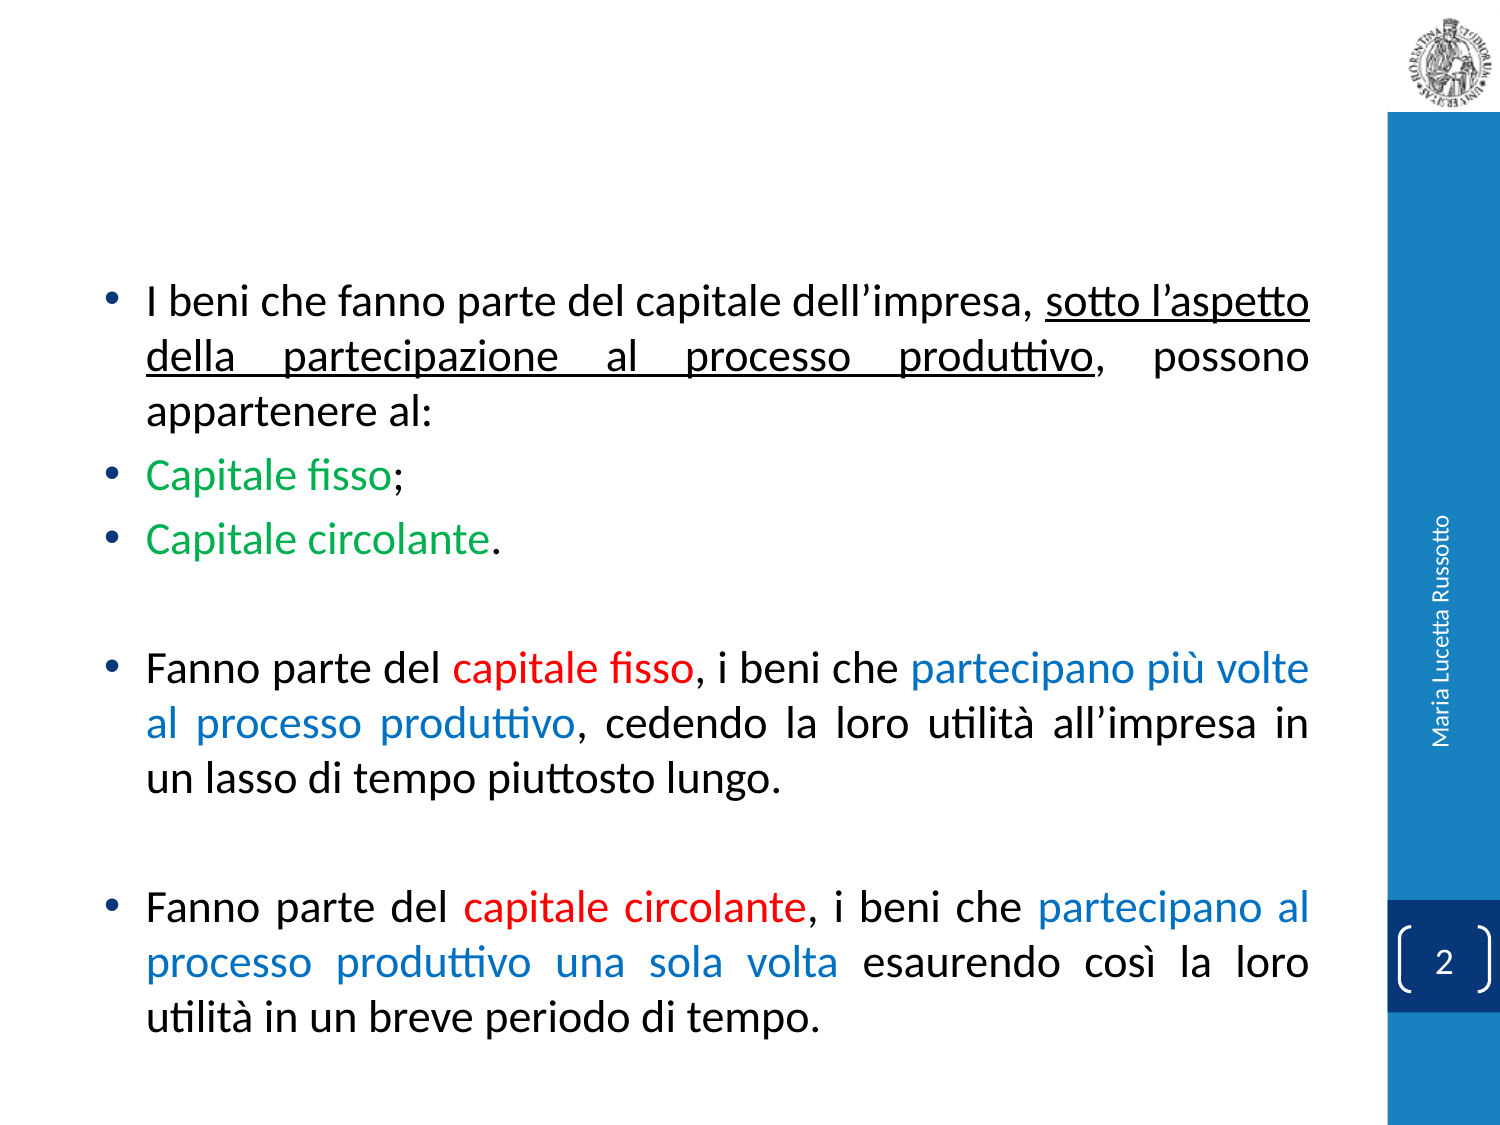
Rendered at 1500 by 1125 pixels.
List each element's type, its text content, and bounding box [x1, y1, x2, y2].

list I beni che fanno parte del capitale dell’impresa, sotto l’aspetto della partecipazione al processo produttivo, possono appartenere al: Capitale fisso; Capitale circolante. Fanno parte del capitale fisso, i beni che partecipano più volte al processo produttivo, cedendo la loro utilità all’impresa in un lasso di tempo piuttosto lungo. Fanno parte del capitale circolante, i beni che partecipano al processo produttivo una sola volta esaurendo così la loro utilità in un breve periodo di tempo. [75, 262, 1325, 1050]
slide_number 2 [1397, 925, 1492, 994]
footer Maria Lucetta Russotto [1408, 500, 1469, 889]
picture [1387, 0, 1500, 112]
